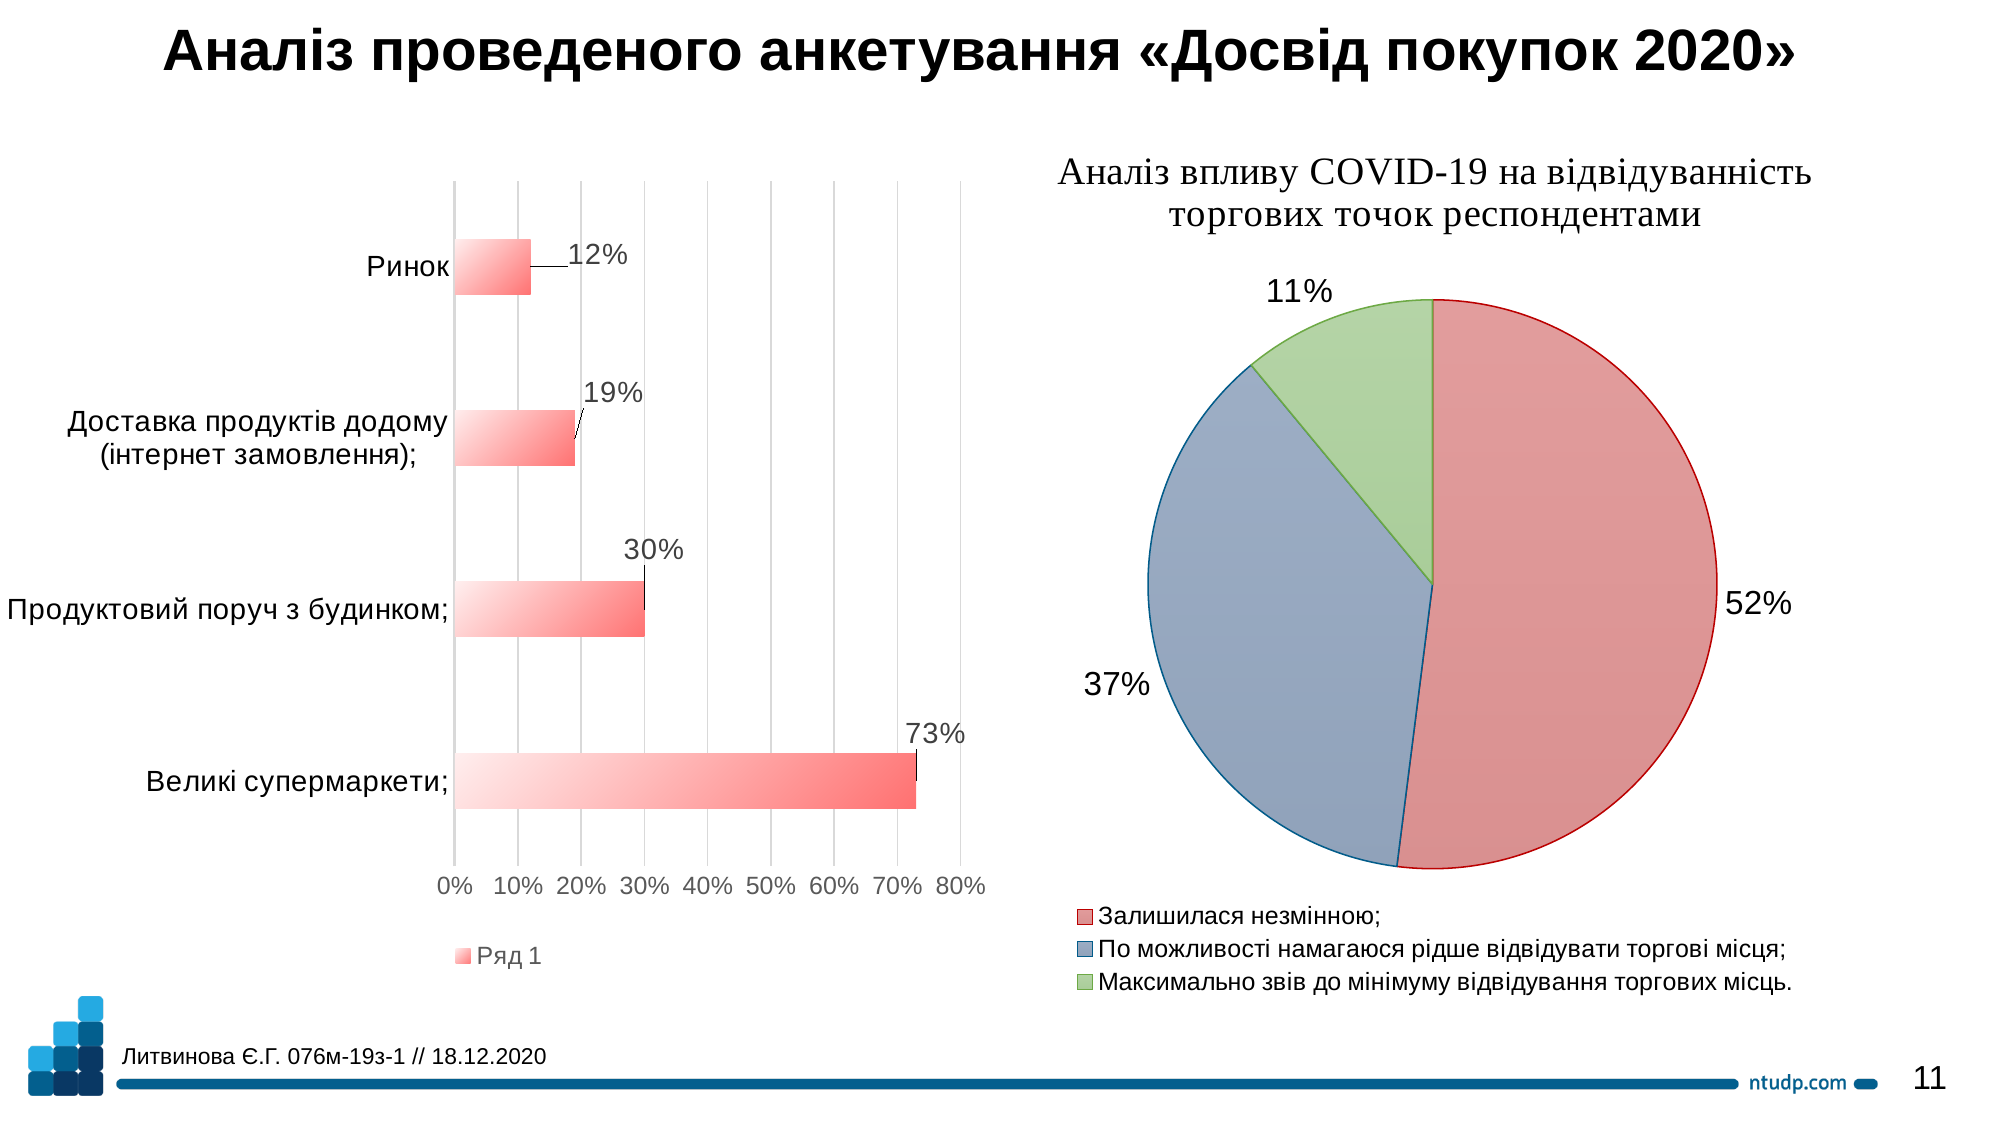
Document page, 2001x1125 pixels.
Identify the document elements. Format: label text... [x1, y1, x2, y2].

list Литвинова Є.Г. 076м-19з-1 // 18.12.2020 [107, 1037, 1742, 1077]
picture [28, 996, 1878, 1096]
chart [0, 86, 1957, 1001]
list Аналіз проведеного анкетування «Досвід покупок 2020» [147, 12, 2000, 171]
